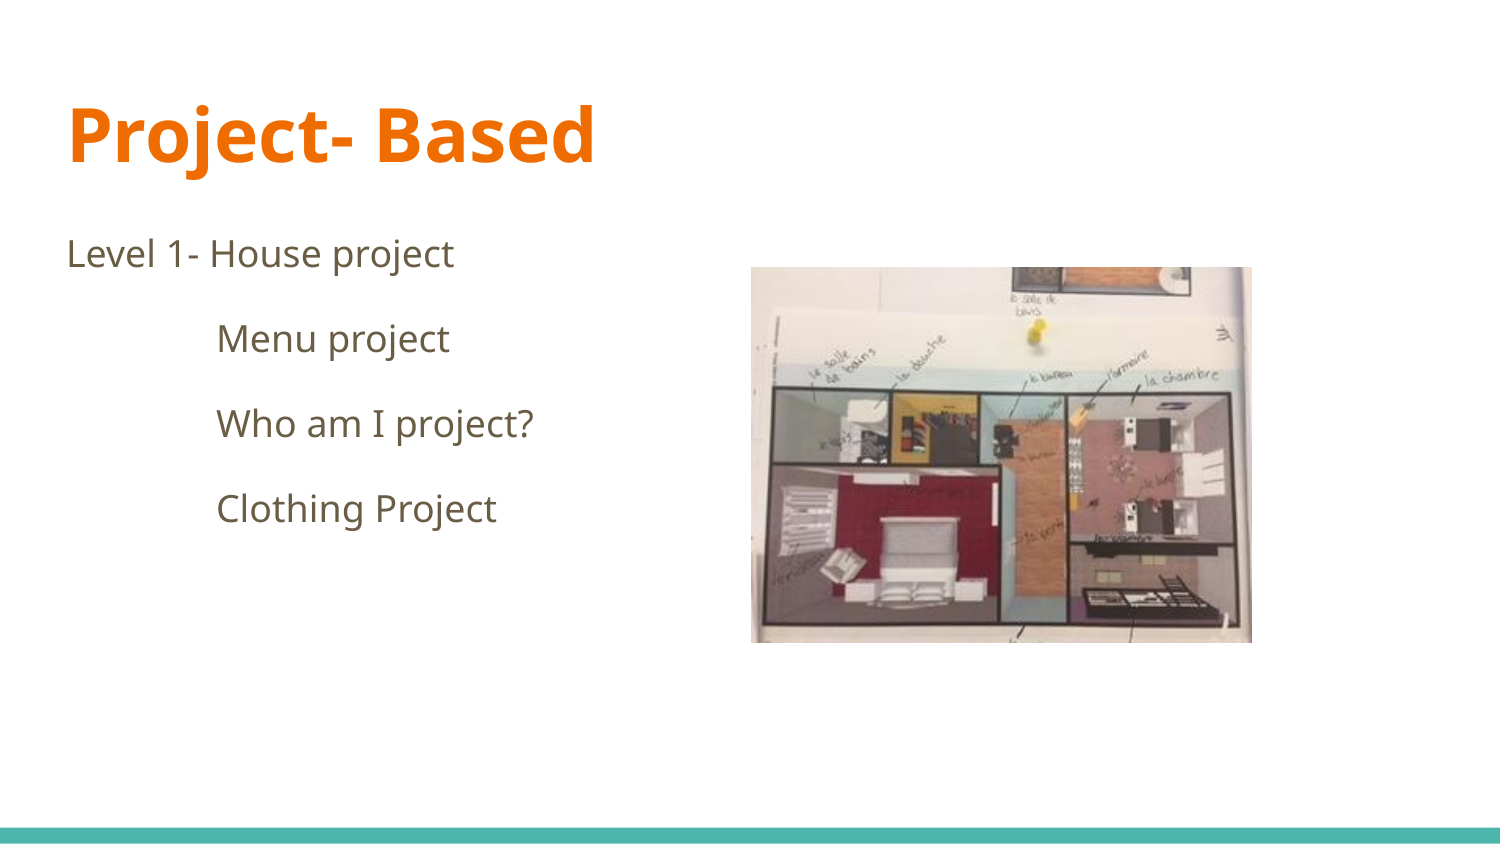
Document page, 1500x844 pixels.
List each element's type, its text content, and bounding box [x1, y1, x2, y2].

list Level 1- House project Menu project Who am I project? Clothing Project [51, 207, 1449, 750]
title Project- Based [51, 72, 1449, 189]
picture [751, 267, 1252, 643]
